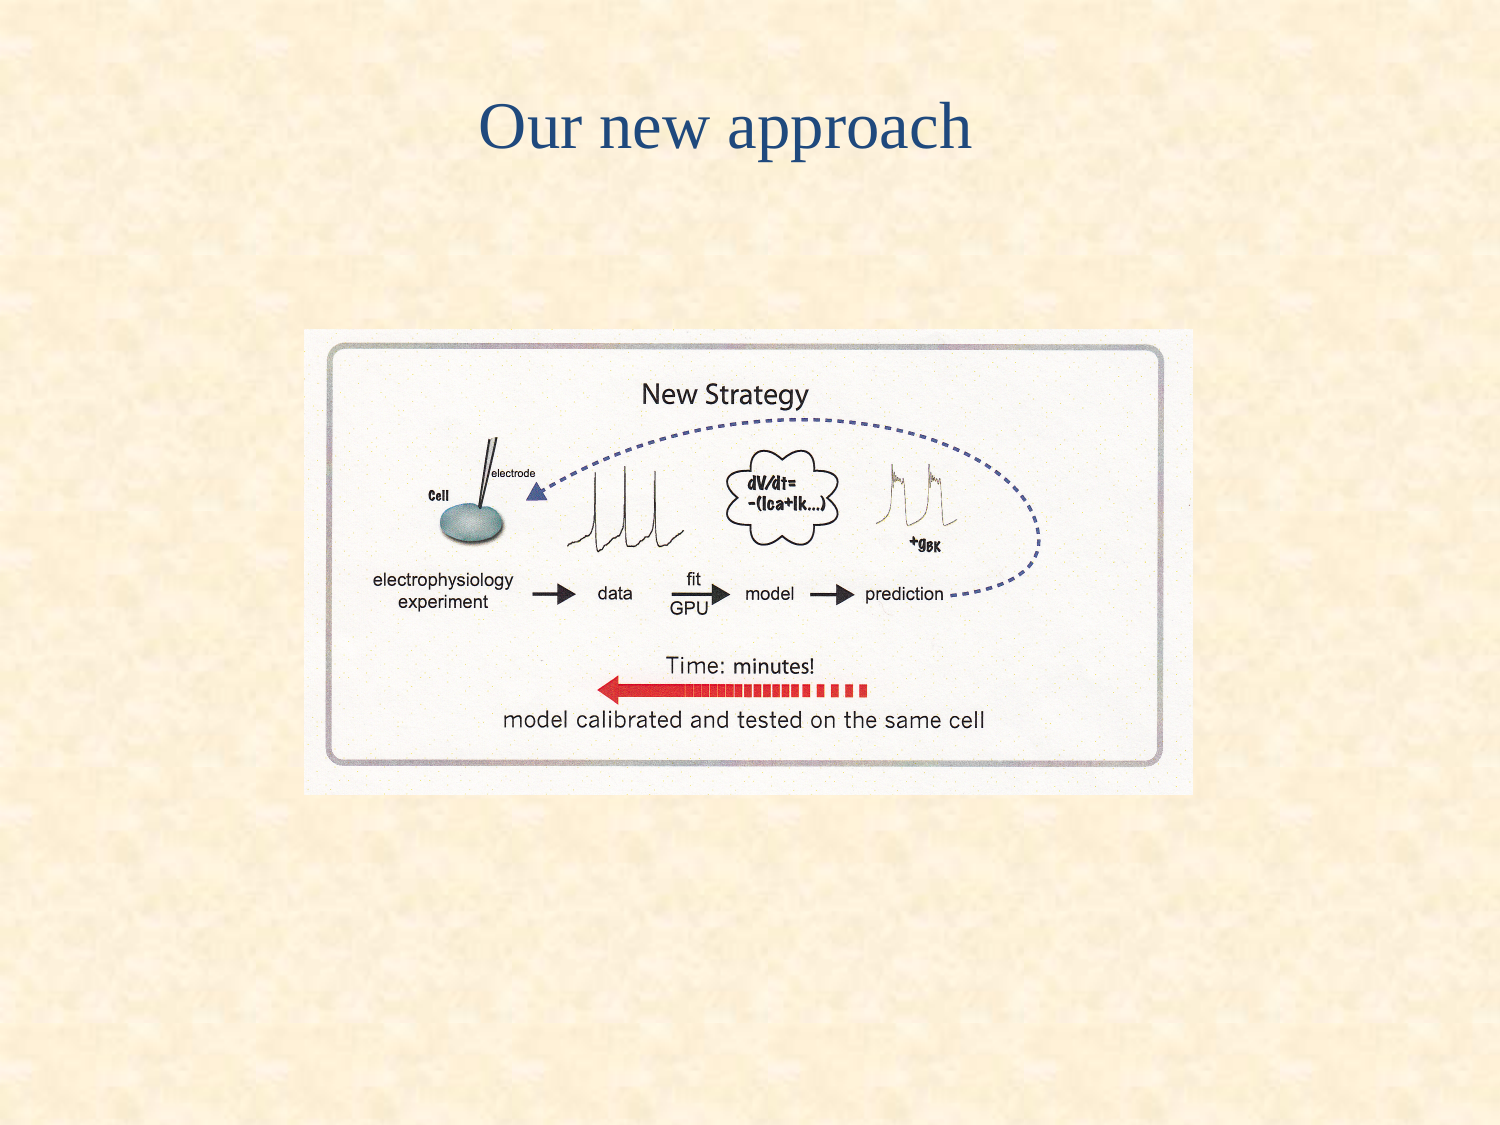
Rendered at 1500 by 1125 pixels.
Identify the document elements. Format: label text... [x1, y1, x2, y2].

text_box Our new approach [464, 74, 989, 170]
picture [0, 0, 1500, 1125]
